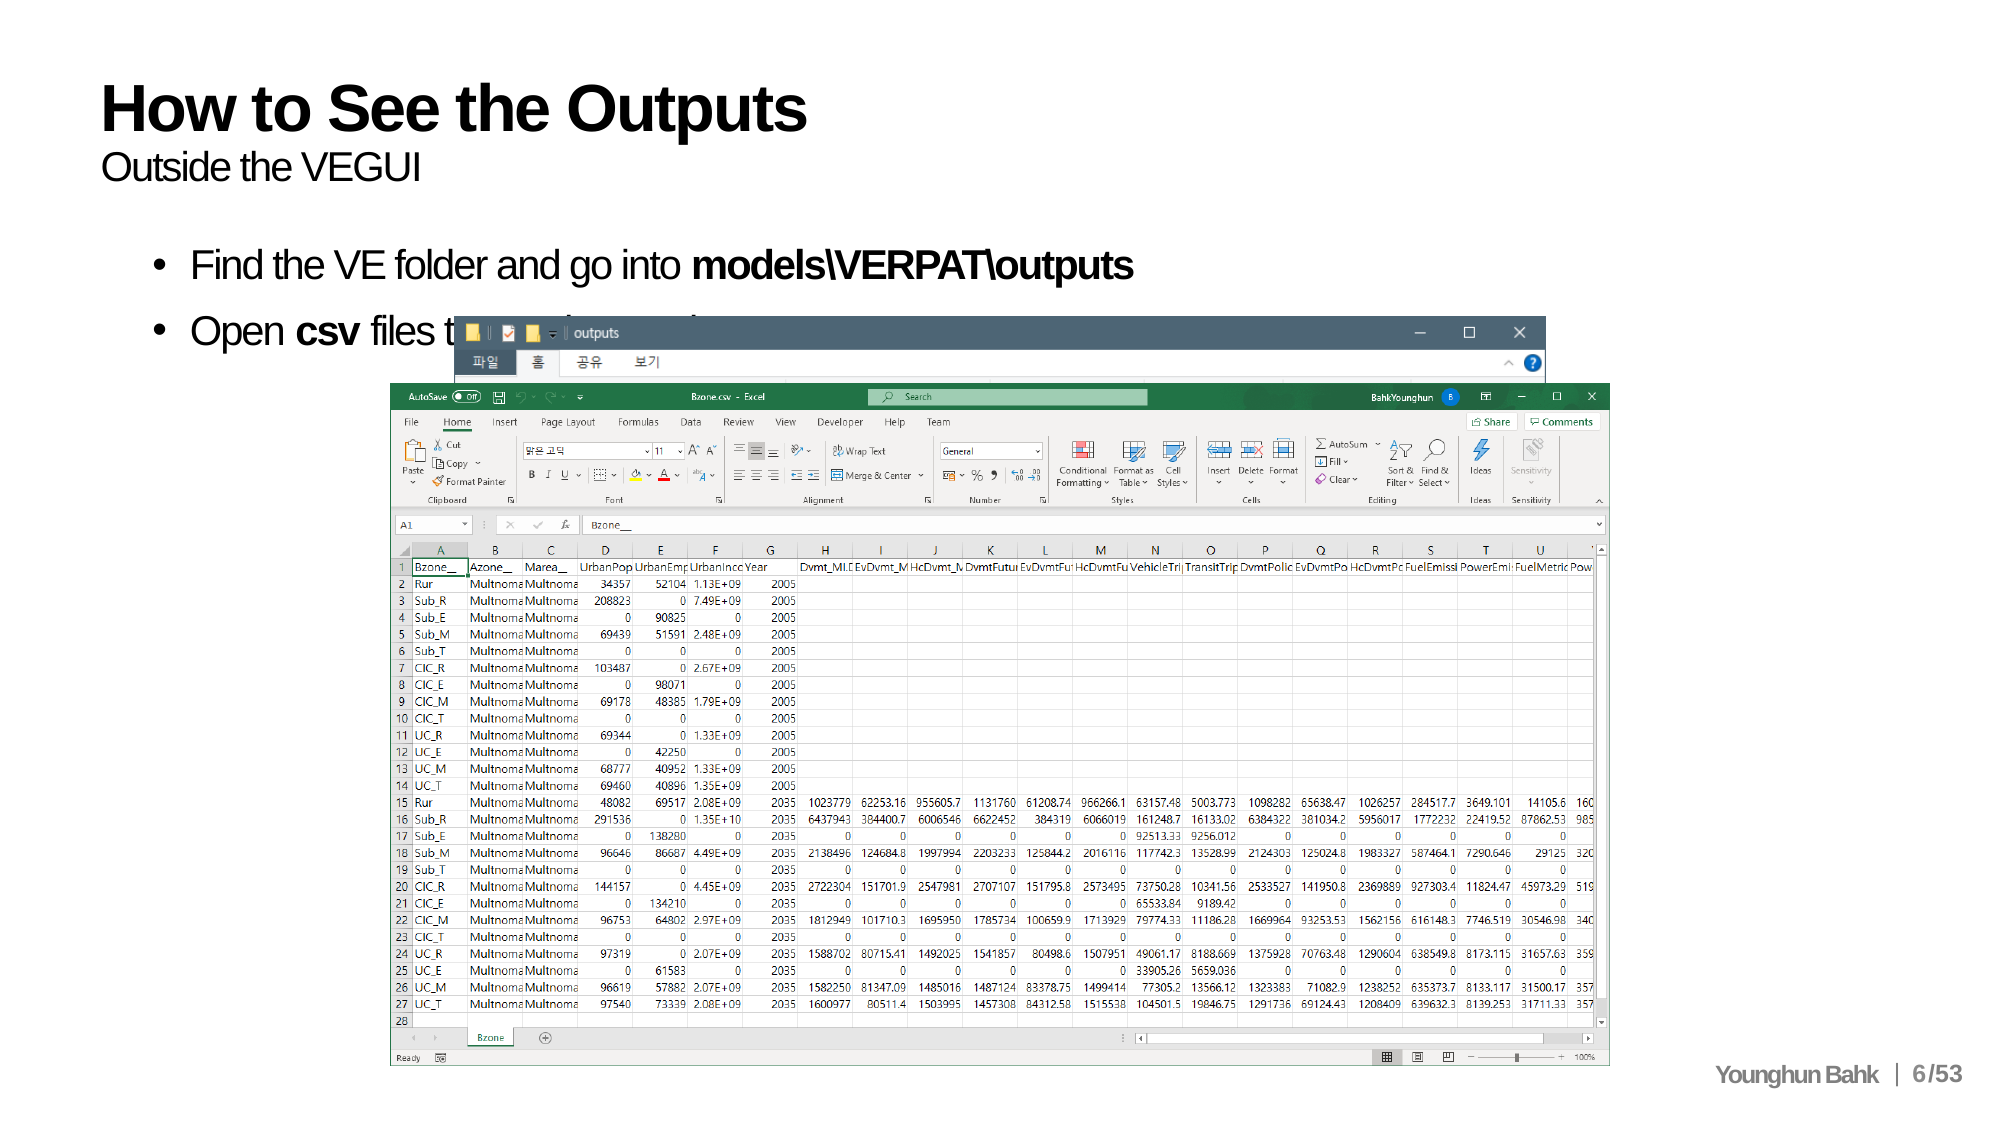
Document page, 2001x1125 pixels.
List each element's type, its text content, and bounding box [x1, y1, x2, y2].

slide_number 6 [1491, 1042, 1942, 1103]
title How to See the Outputs Outside the VEGUI [85, 59, 1915, 206]
picture [390, 316, 1610, 1066]
list Find the VE folder and go into models\VERPAT\outputs Open csv files to see the results [137, 236, 1863, 950]
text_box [1699, 1048, 1915, 1097]
